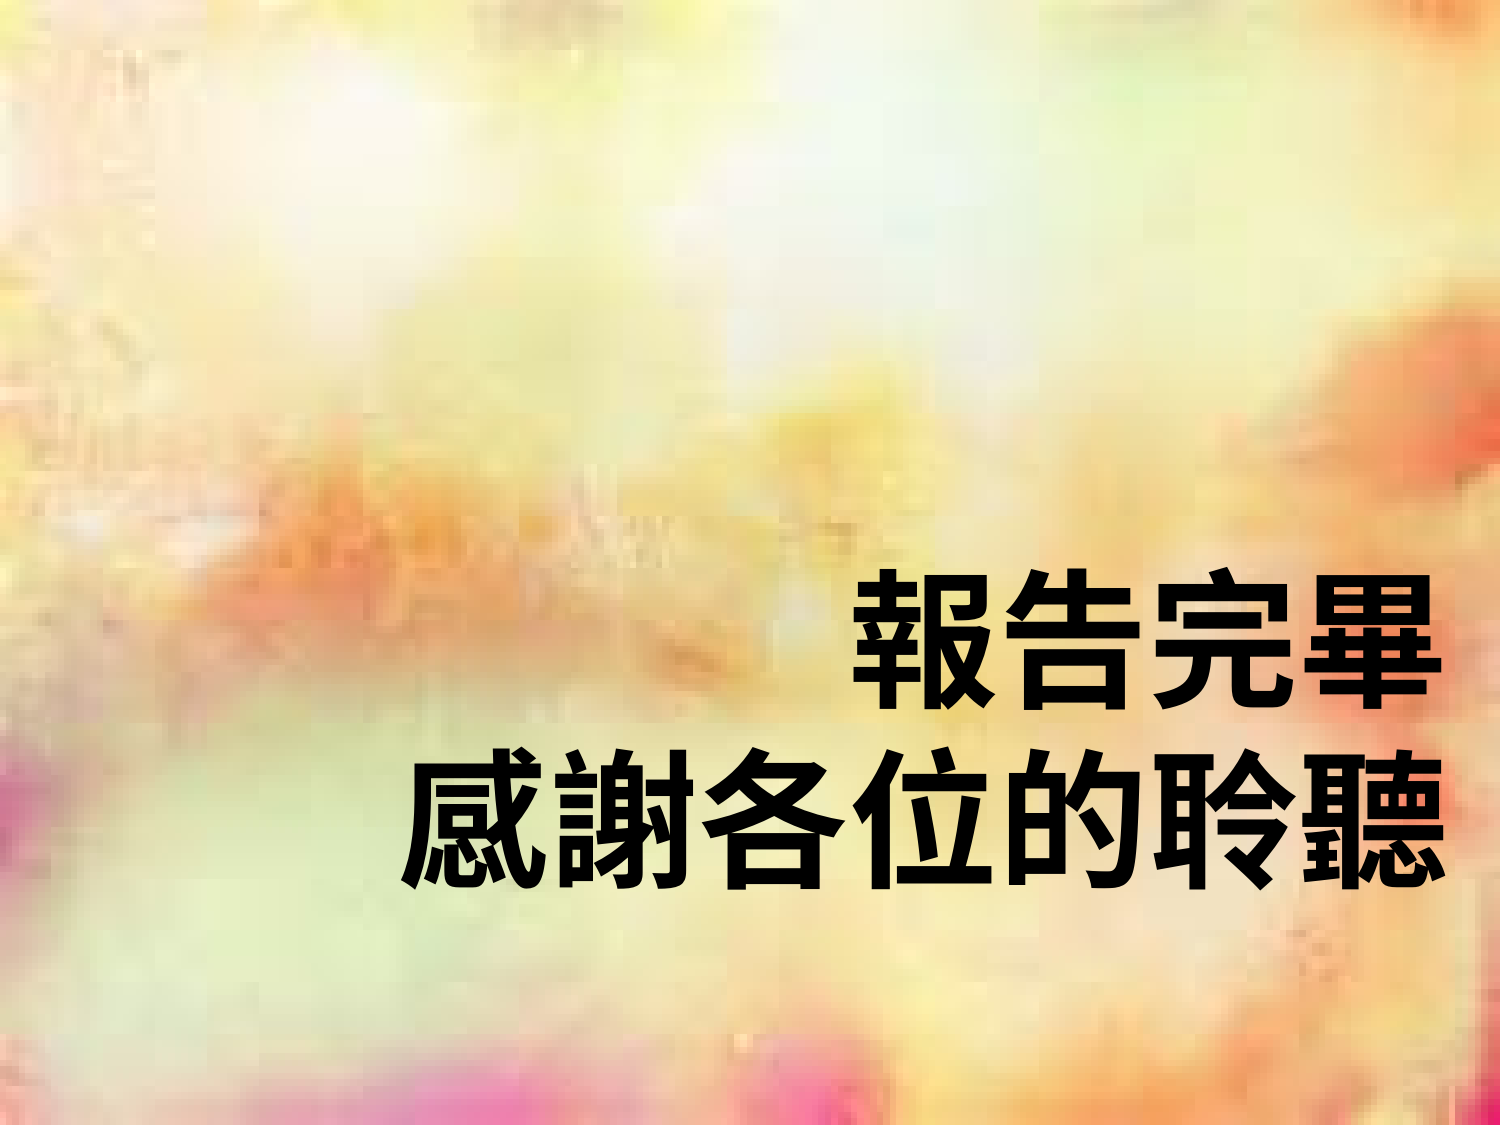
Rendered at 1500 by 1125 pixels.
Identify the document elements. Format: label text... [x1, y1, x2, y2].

title 報告完畢 感謝各位的聆聽 [117, 539, 1464, 950]
picture [0, 0, 1500, 1125]
